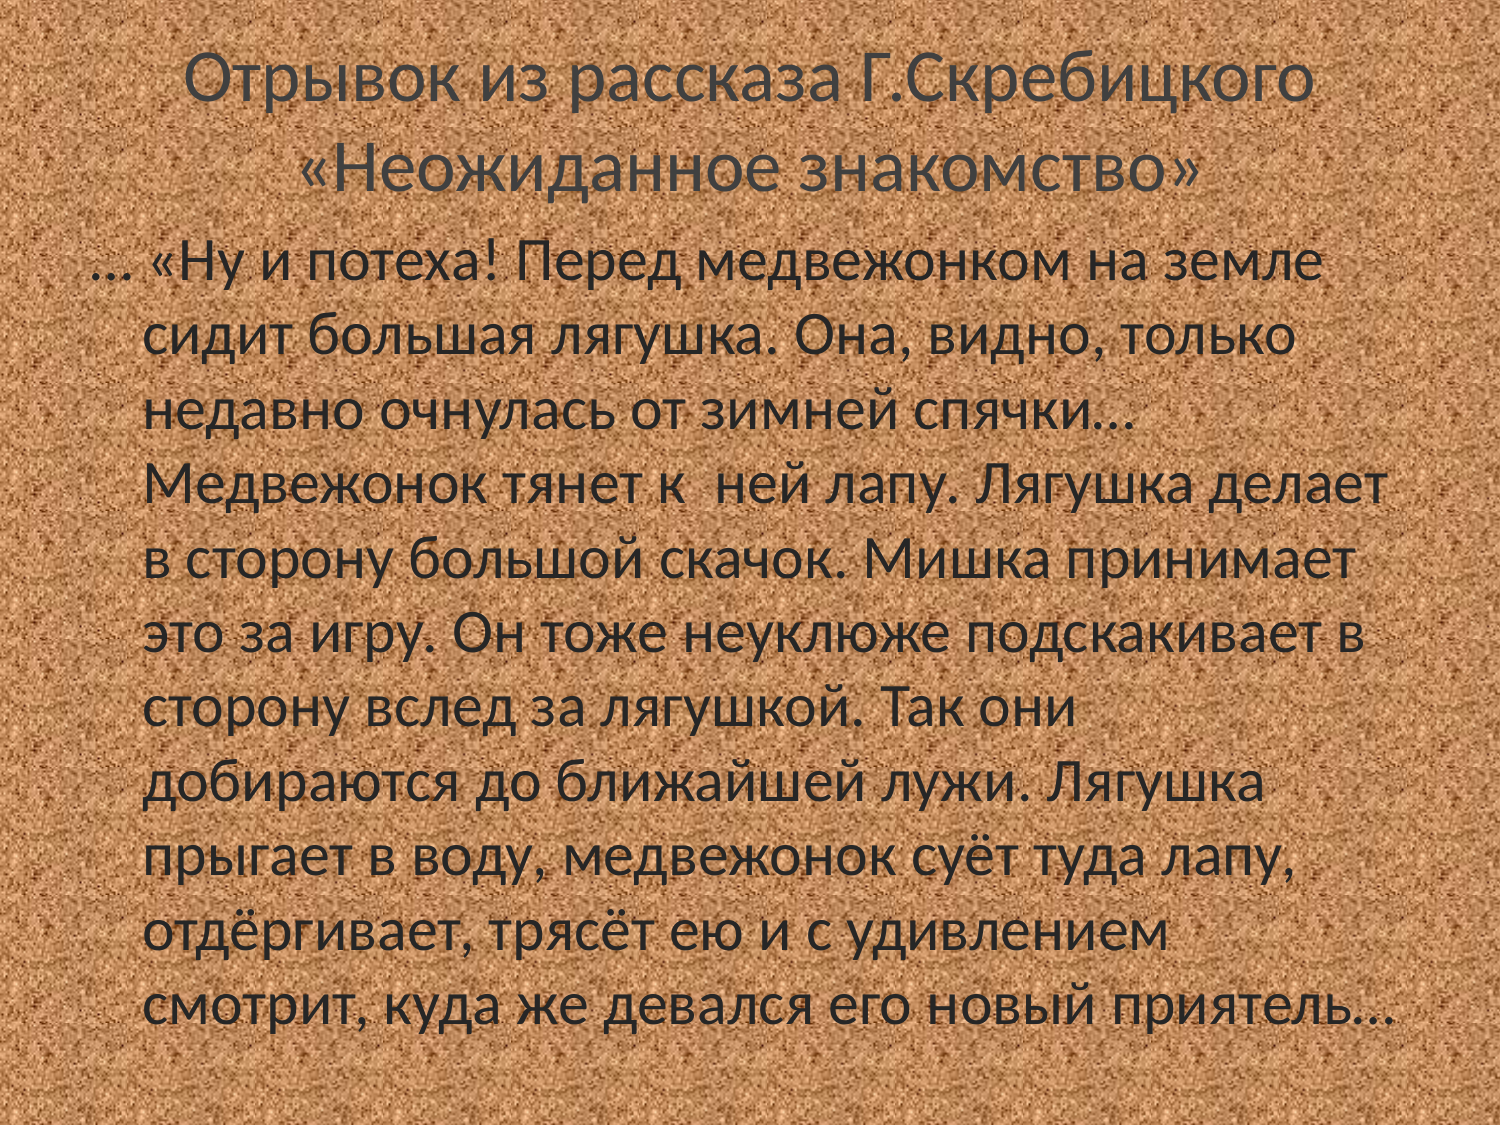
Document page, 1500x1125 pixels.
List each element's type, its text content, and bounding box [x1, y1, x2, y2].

title Отрывок из рассказа Г.Скребицкого «Неожиданное знакомство» [75, 45, 1425, 188]
list … «Ну и потеха! Перед медвежонком на земле сидит большая лягушка. Она, видно, только недавно очнулась от зимней спячки… Медвежонок тянет к ней лапу. Лягушка делает в сторону большой скачок. Мишка принимает это за игру. Он тоже неуклюже подскакивает в сторону вслед за лягушкой. Так они добираются до ближайшей лужи. Лягушка прыгает в воду, медвежонок суёт туда лапу, отдёргивает, трясёт ею и с удивлением смотрит, куда же девался его новый приятель… [75, 210, 1425, 1102]
picture [0, 0, 1500, 1125]
